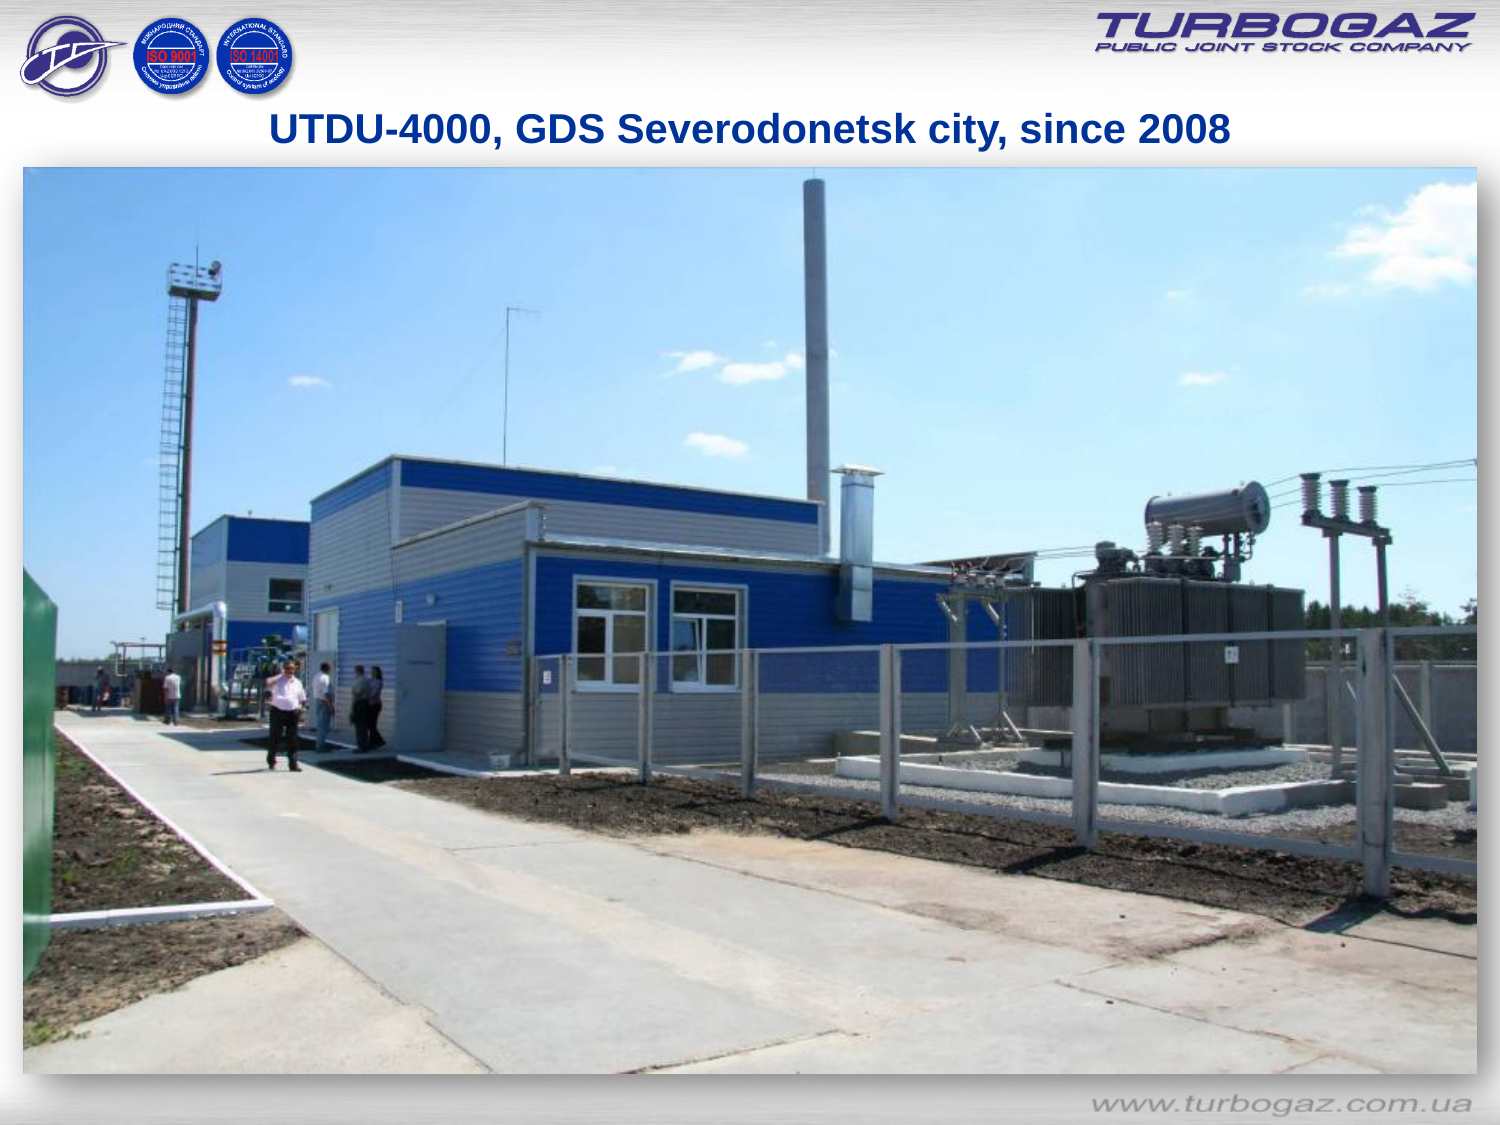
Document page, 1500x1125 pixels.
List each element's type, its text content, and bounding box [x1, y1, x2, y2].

title UTDU-4000, GDS Severodonetsk city, since 2008 [0, 94, 1500, 154]
picture [0, 167, 1500, 1125]
picture [0, 0, 1500, 94]
